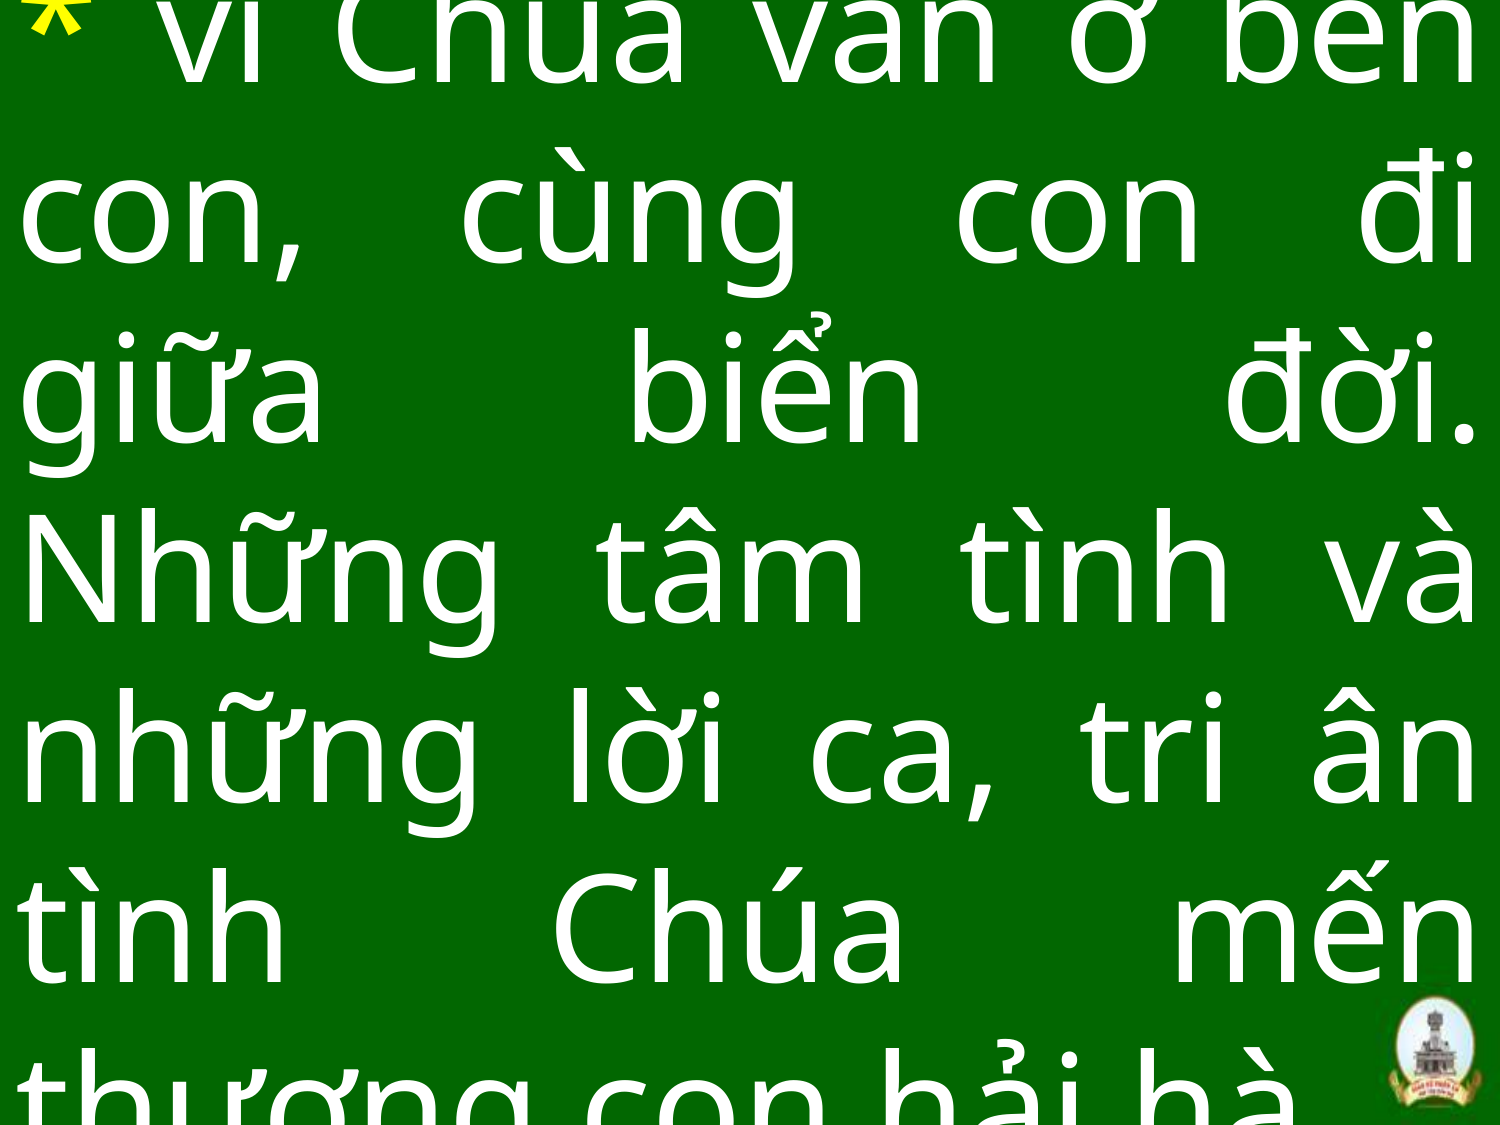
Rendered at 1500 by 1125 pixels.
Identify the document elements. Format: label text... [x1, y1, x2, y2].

title * vì Chúa vẫn ở bên con, cùng con đi giữa biển đời. Những tâm tình và những lời ca, tri ân tình Chúa mến thương con hải hà. [0, 0, 1500, 1125]
